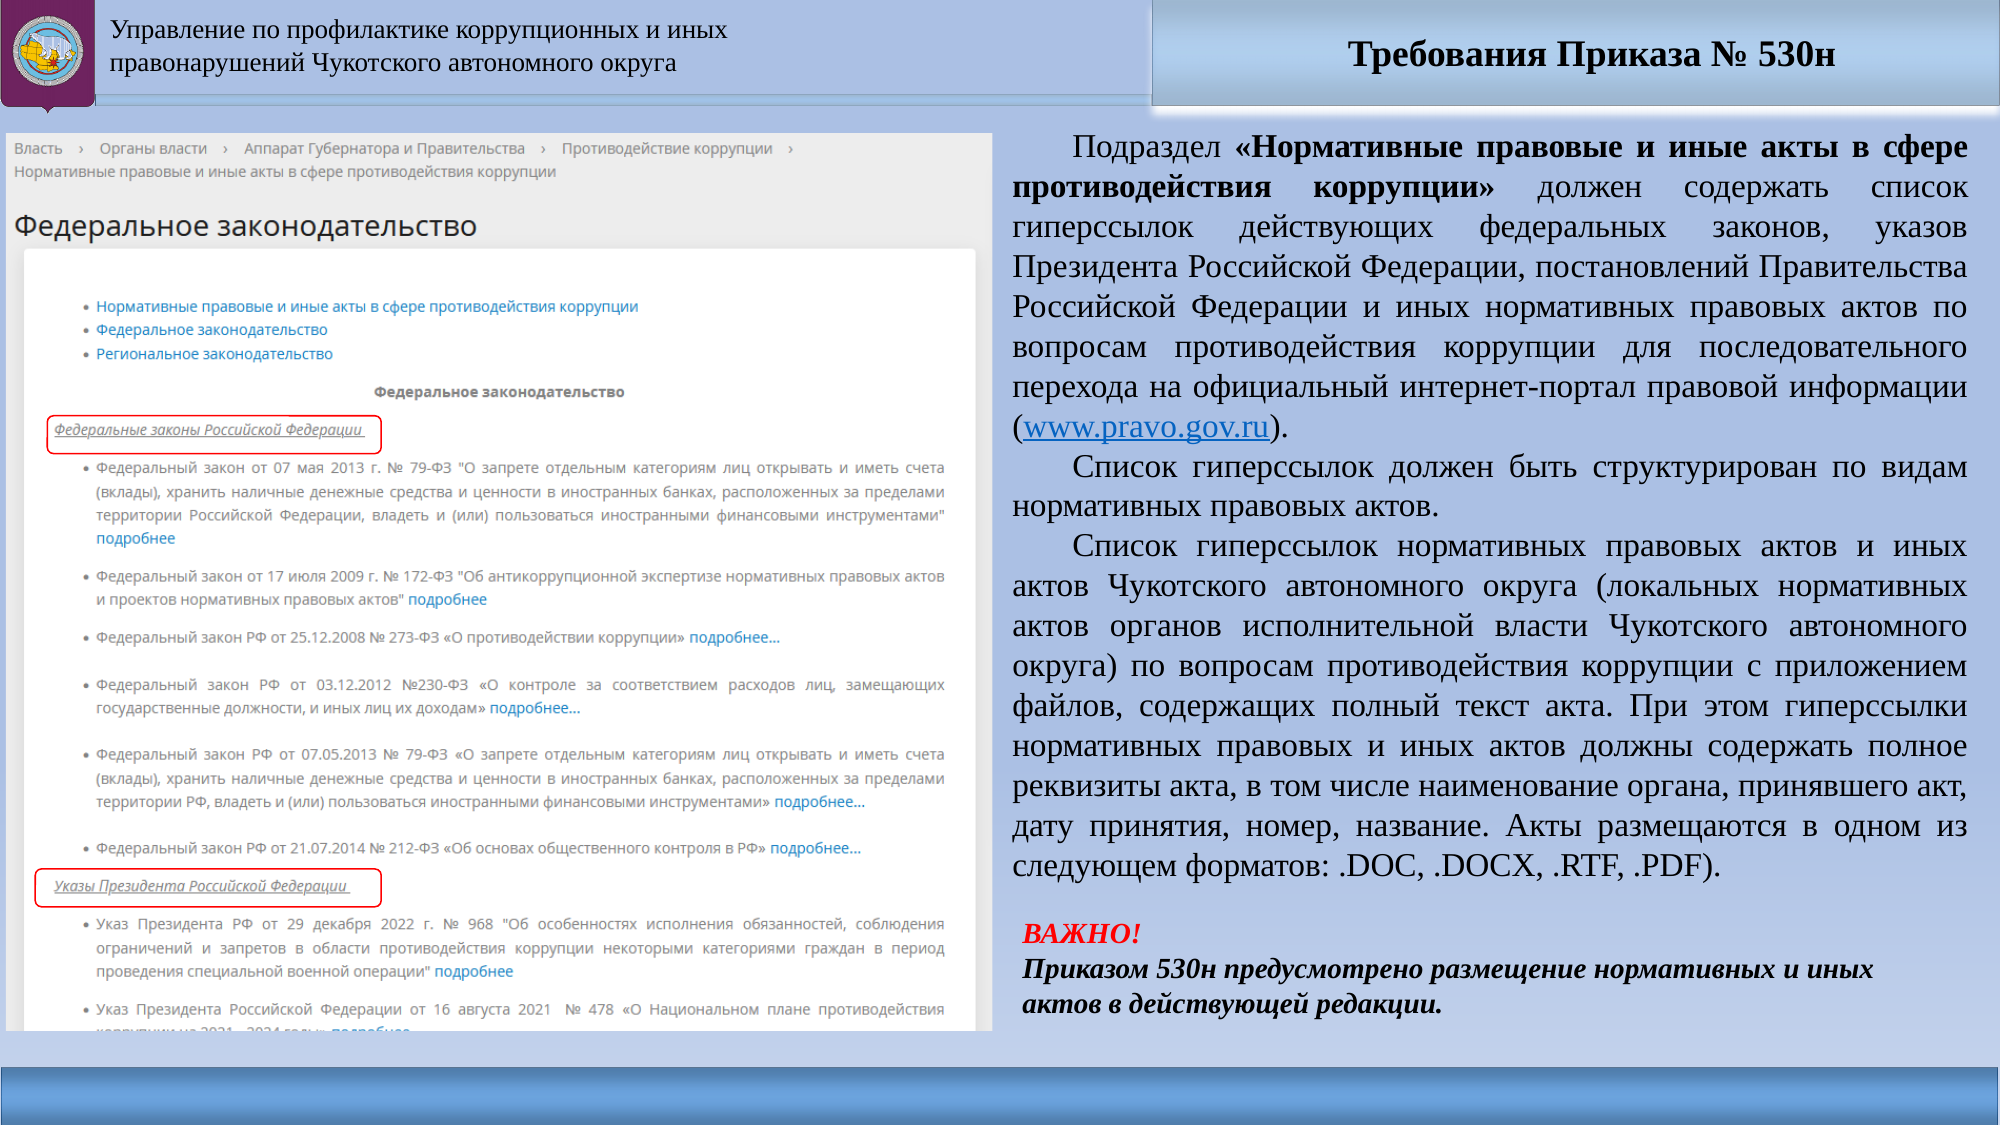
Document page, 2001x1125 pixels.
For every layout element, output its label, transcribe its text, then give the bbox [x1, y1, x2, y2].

picture [5, 133, 993, 1031]
text_box ВАЖНО! Приказом 530н предусмотрено размещение нормативных и иных актов в действующей редакции. [1007, 906, 1965, 1067]
text_box Подраздел «Нормативные правовые и иные акты в сфере противодействия коррупции» должен содержать список гиперссылок действующих федеральных законов, указов Президента Российской Федерации, постановлений Правительства Российской Федерации и иных нормативных правовых актов по вопросам противодействия коррупции для последовательного перехода на официальный интернет-портал правовой информации (www.pravo.gov.ru). Список гиперссылок должен быть структурирован по видам нормативных правовых актов. Список гиперссылок нормативных правовых актов и иных актов Чукотского автономного округа (локальных нормативных актов органов исполнительной власти Чукотского автономного округа) по вопросам противодействия коррупции с приложением файлов, содержащих полный текст акта. При этом гиперссылки нормативных правовых и иных актов должны содержать полное реквизиты акта, в том числе наименование органа, принявшего акт, дату принятия, номер, название. Акты размещаются в одном из следующем форматов: .DOC, .DOCX, .RTF, .PDF). [997, 134, 1984, 926]
picture [0, 1067, 2000, 1125]
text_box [0, 0, 2000, 134]
